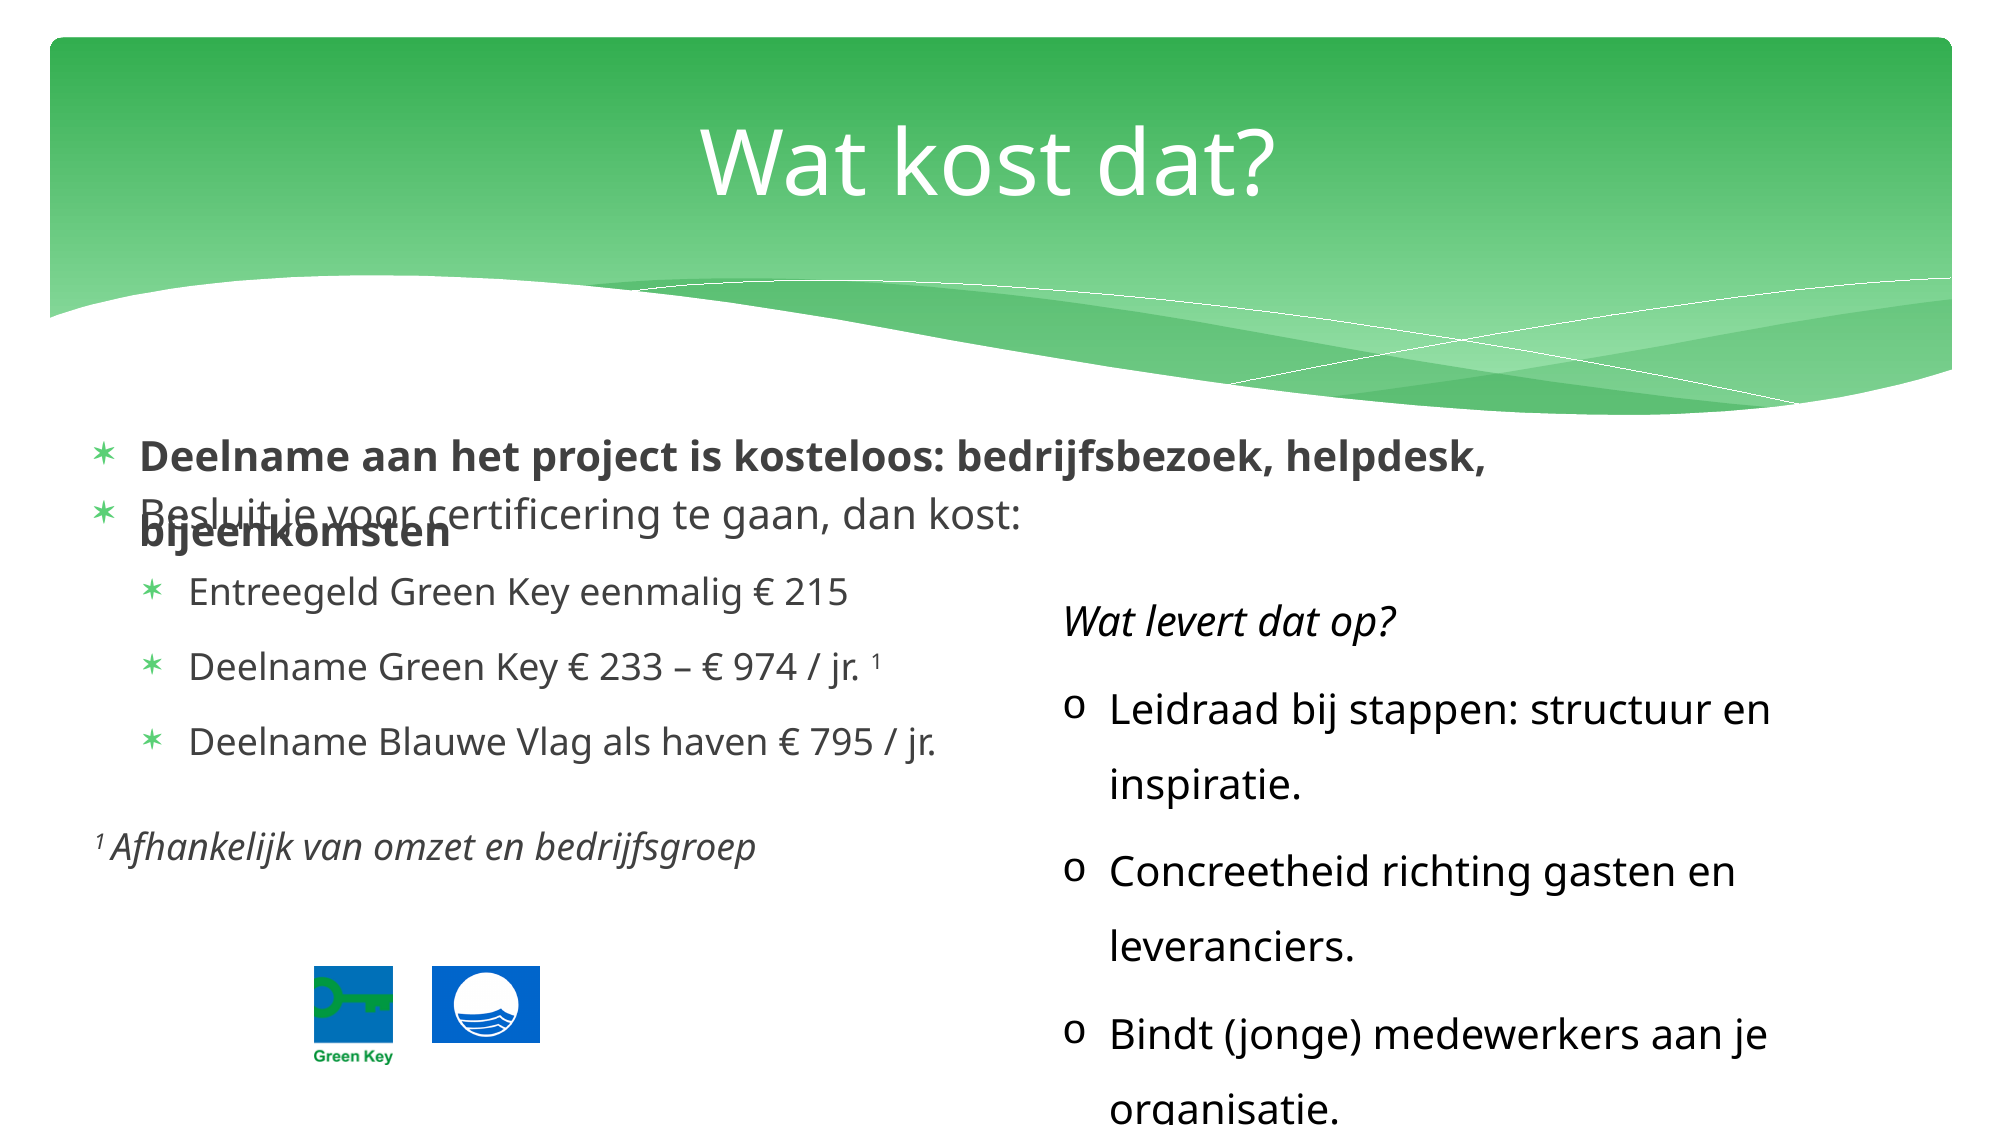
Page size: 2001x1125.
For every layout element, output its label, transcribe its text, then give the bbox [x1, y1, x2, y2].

text_box Wat levert dat op? Leidraad bij stappen: structuur en inspiratie. Concreetheid richting gasten en leveranciers. Bindt (jonge) medewerkers aan je organisatie. Creëert energie en momentum op je bedrijf. [1047, 562, 1974, 1125]
title Wat kost dat? [99, 55, 1900, 261]
picture [314, 966, 394, 1066]
text_box Deelname aan het project is kosteloos: bedrijfsbezoek, helpdesk, bijeenkomsten [79, 397, 1700, 953]
picture [432, 966, 540, 1044]
